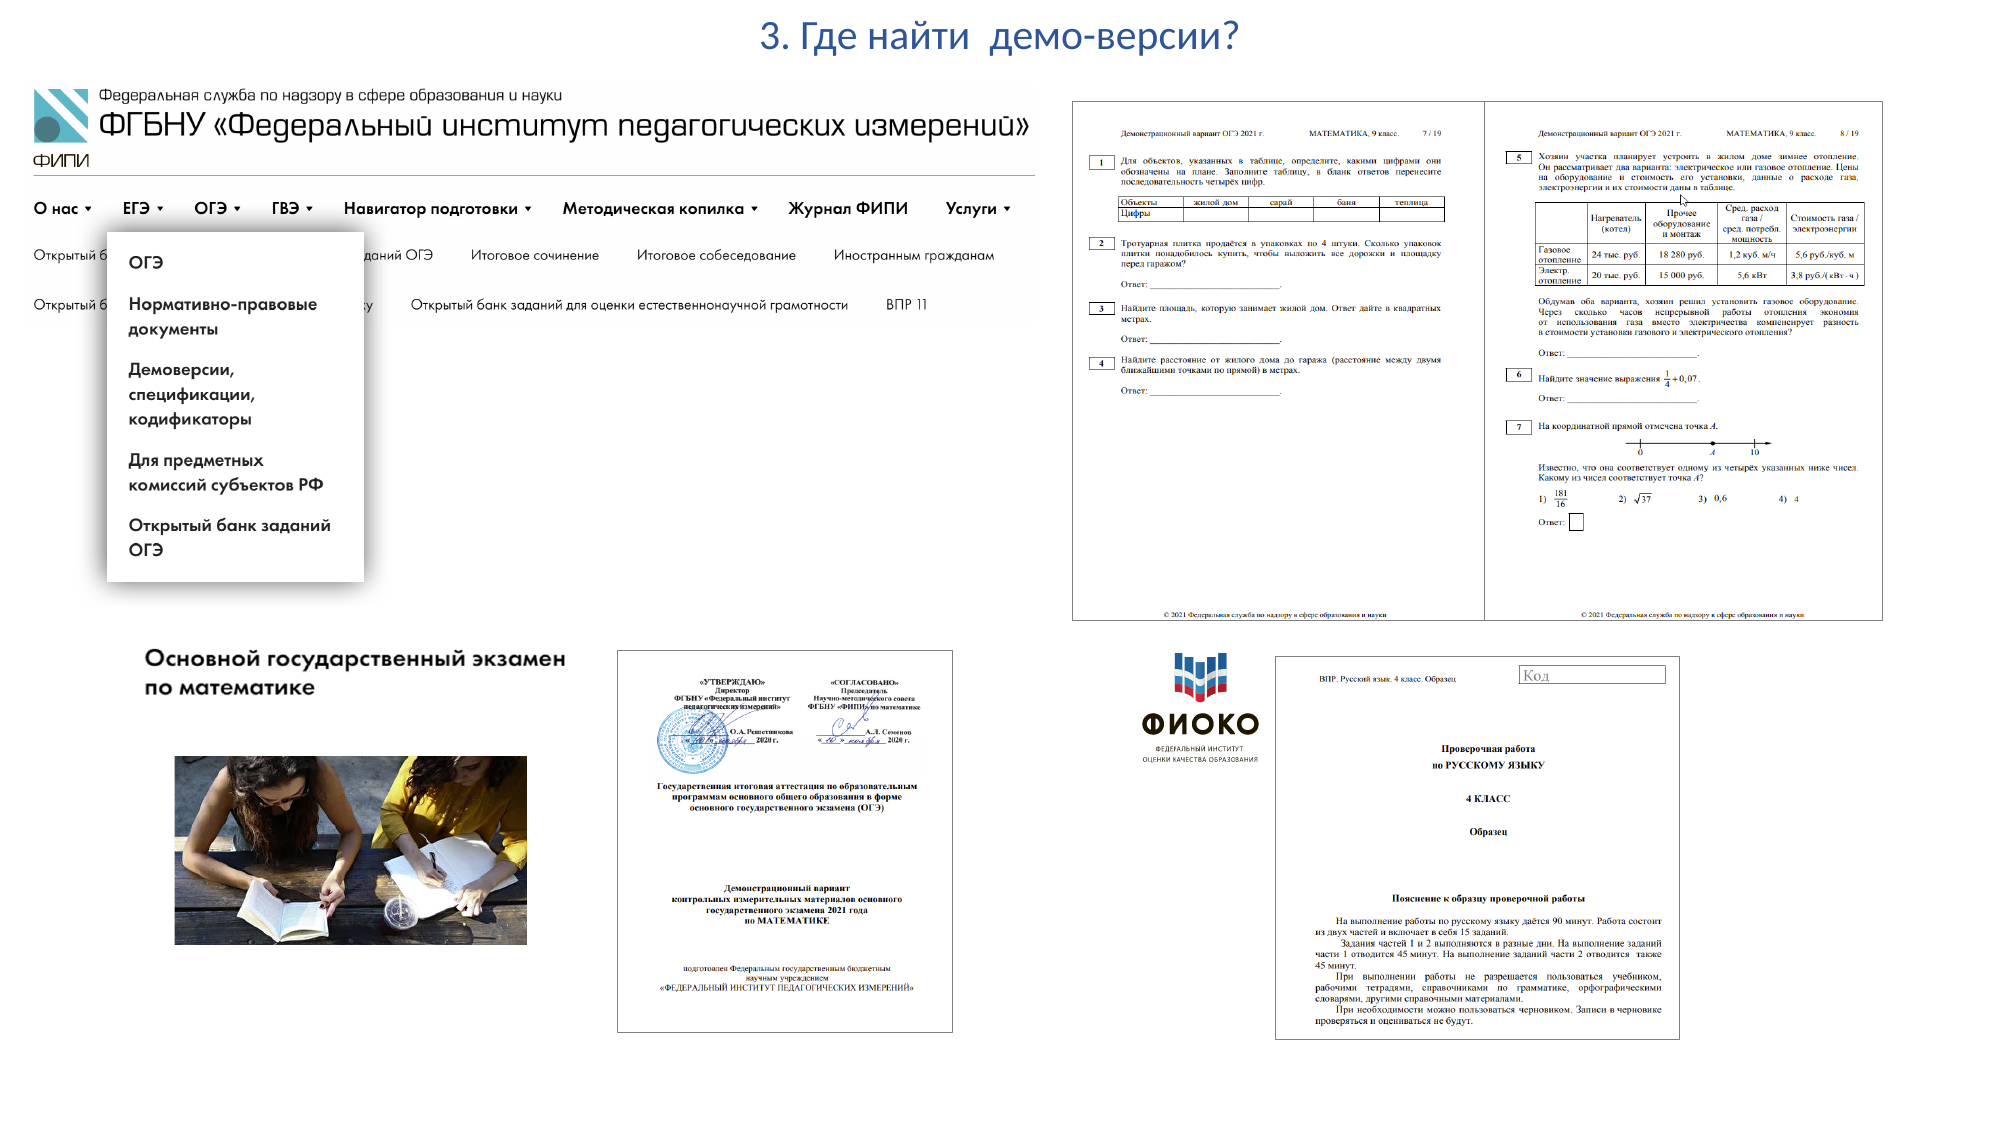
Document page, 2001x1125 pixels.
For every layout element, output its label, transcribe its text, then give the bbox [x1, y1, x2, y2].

picture [617, 649, 953, 1033]
picture [1275, 656, 1680, 1039]
picture [1072, 101, 1883, 621]
picture [174, 754, 529, 949]
text_box 3. Где найти демо-версии? [0, 0, 2000, 65]
picture [1135, 638, 1263, 771]
picture [22, 82, 1035, 582]
picture [126, 620, 577, 709]
